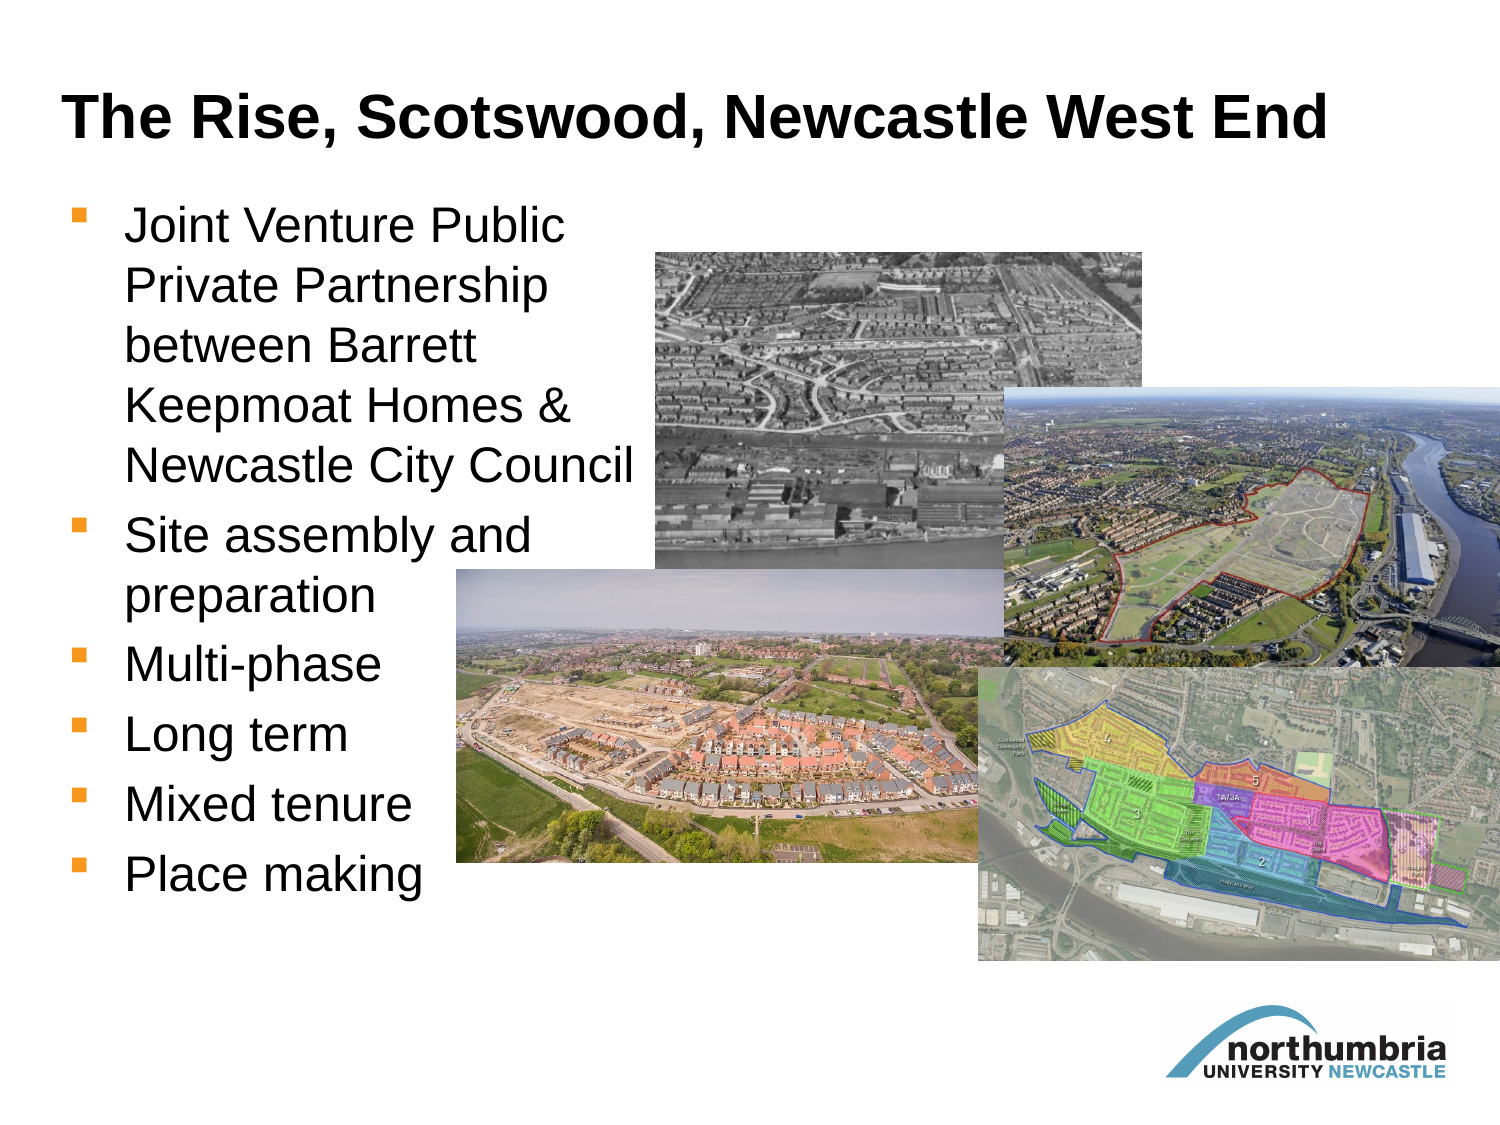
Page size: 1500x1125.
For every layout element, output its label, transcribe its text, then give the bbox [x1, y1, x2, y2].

picture [1157, 999, 1457, 1089]
picture [455, 252, 1500, 961]
title The Rise, Scotswood, Newcastle West End [46, 60, 1397, 168]
list Joint Venture Public Private Partnership between Barrett Keepmoat Homes & Newcastle City Council Site assembly and preparation Multi-phase Long term Mixed tenure Place making [52, 184, 668, 1001]
